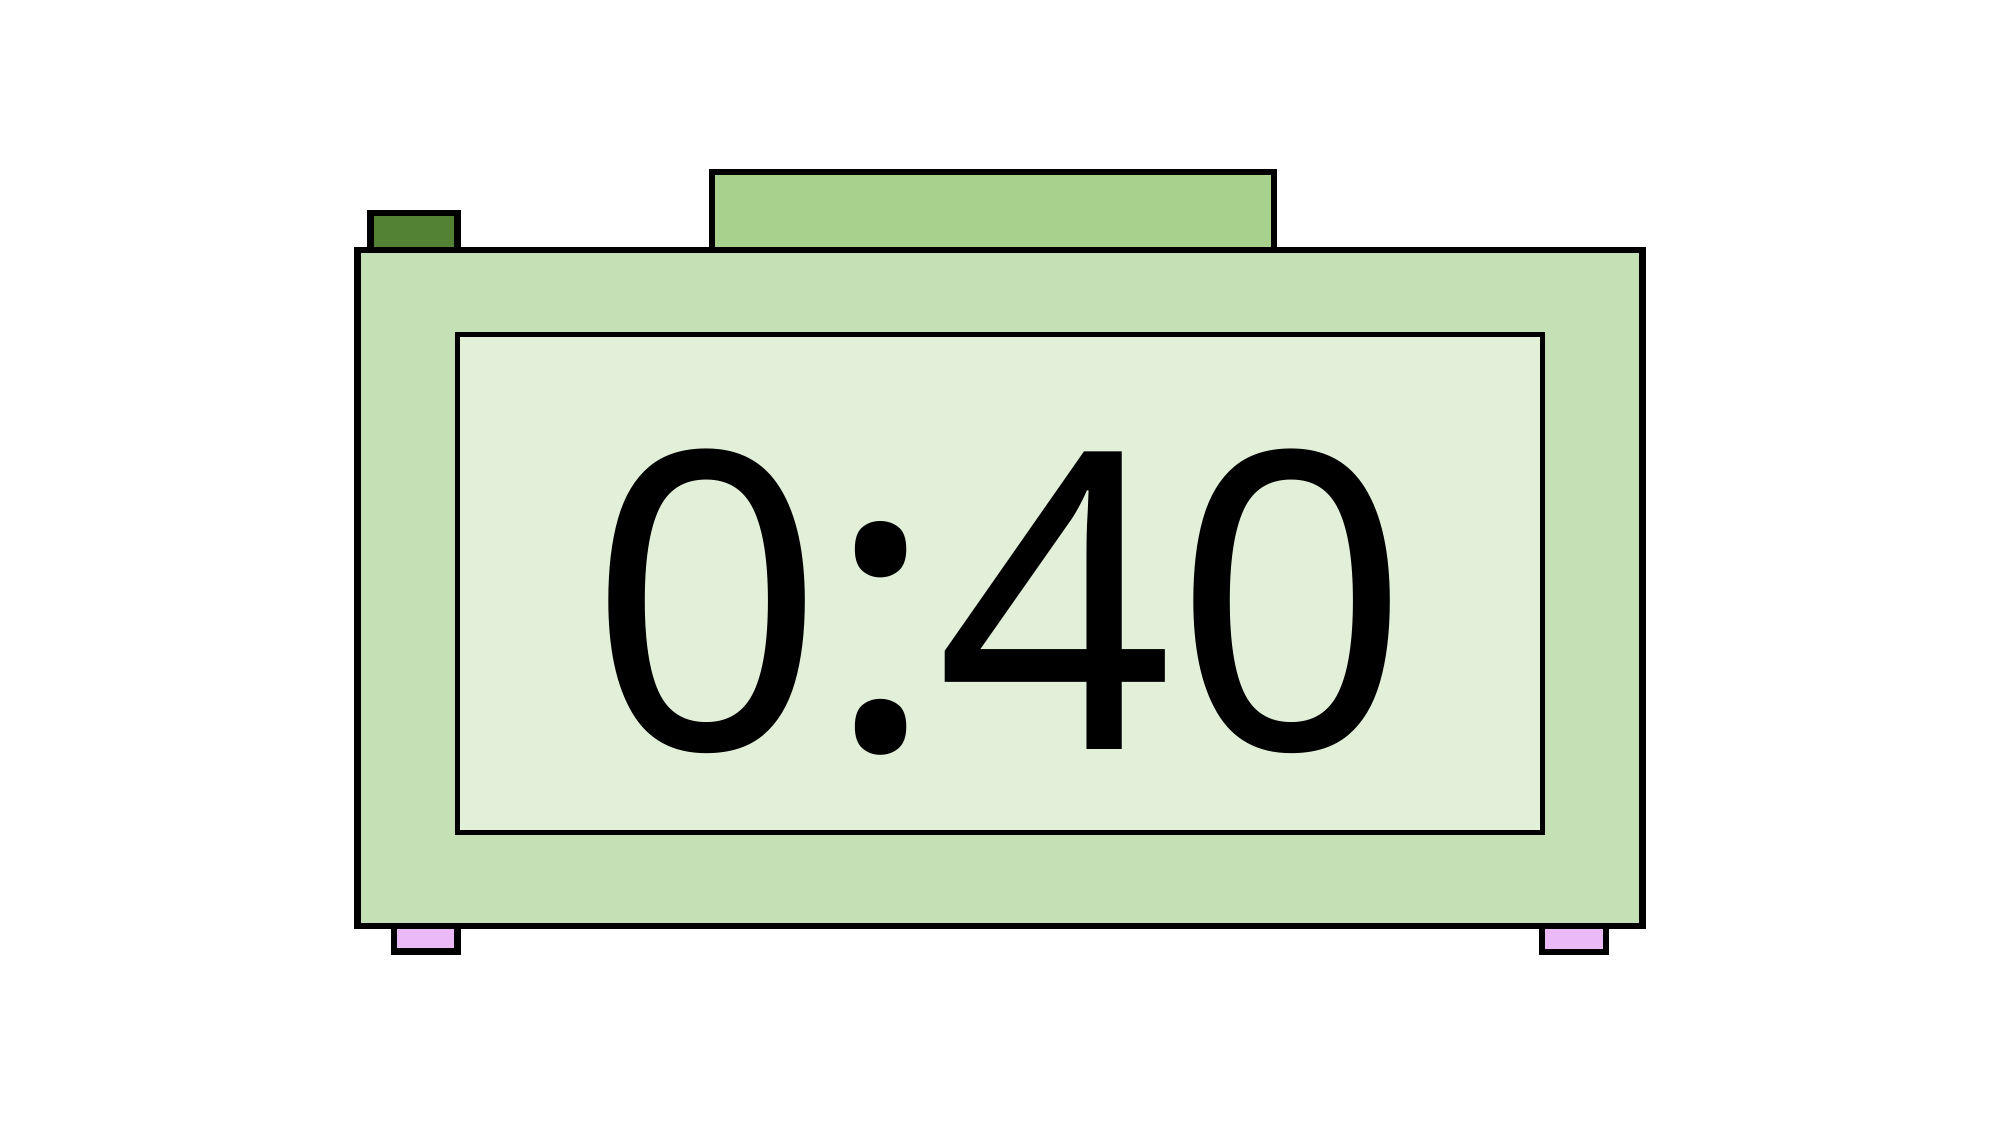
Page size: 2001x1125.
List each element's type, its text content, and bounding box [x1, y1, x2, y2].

text_box 0:40 [456, 334, 1543, 834]
text_box [393, 927, 459, 952]
text_box [369, 212, 459, 249]
text_box [1541, 927, 1607, 953]
text_box [711, 171, 1275, 249]
text_box [357, 249, 1643, 927]
